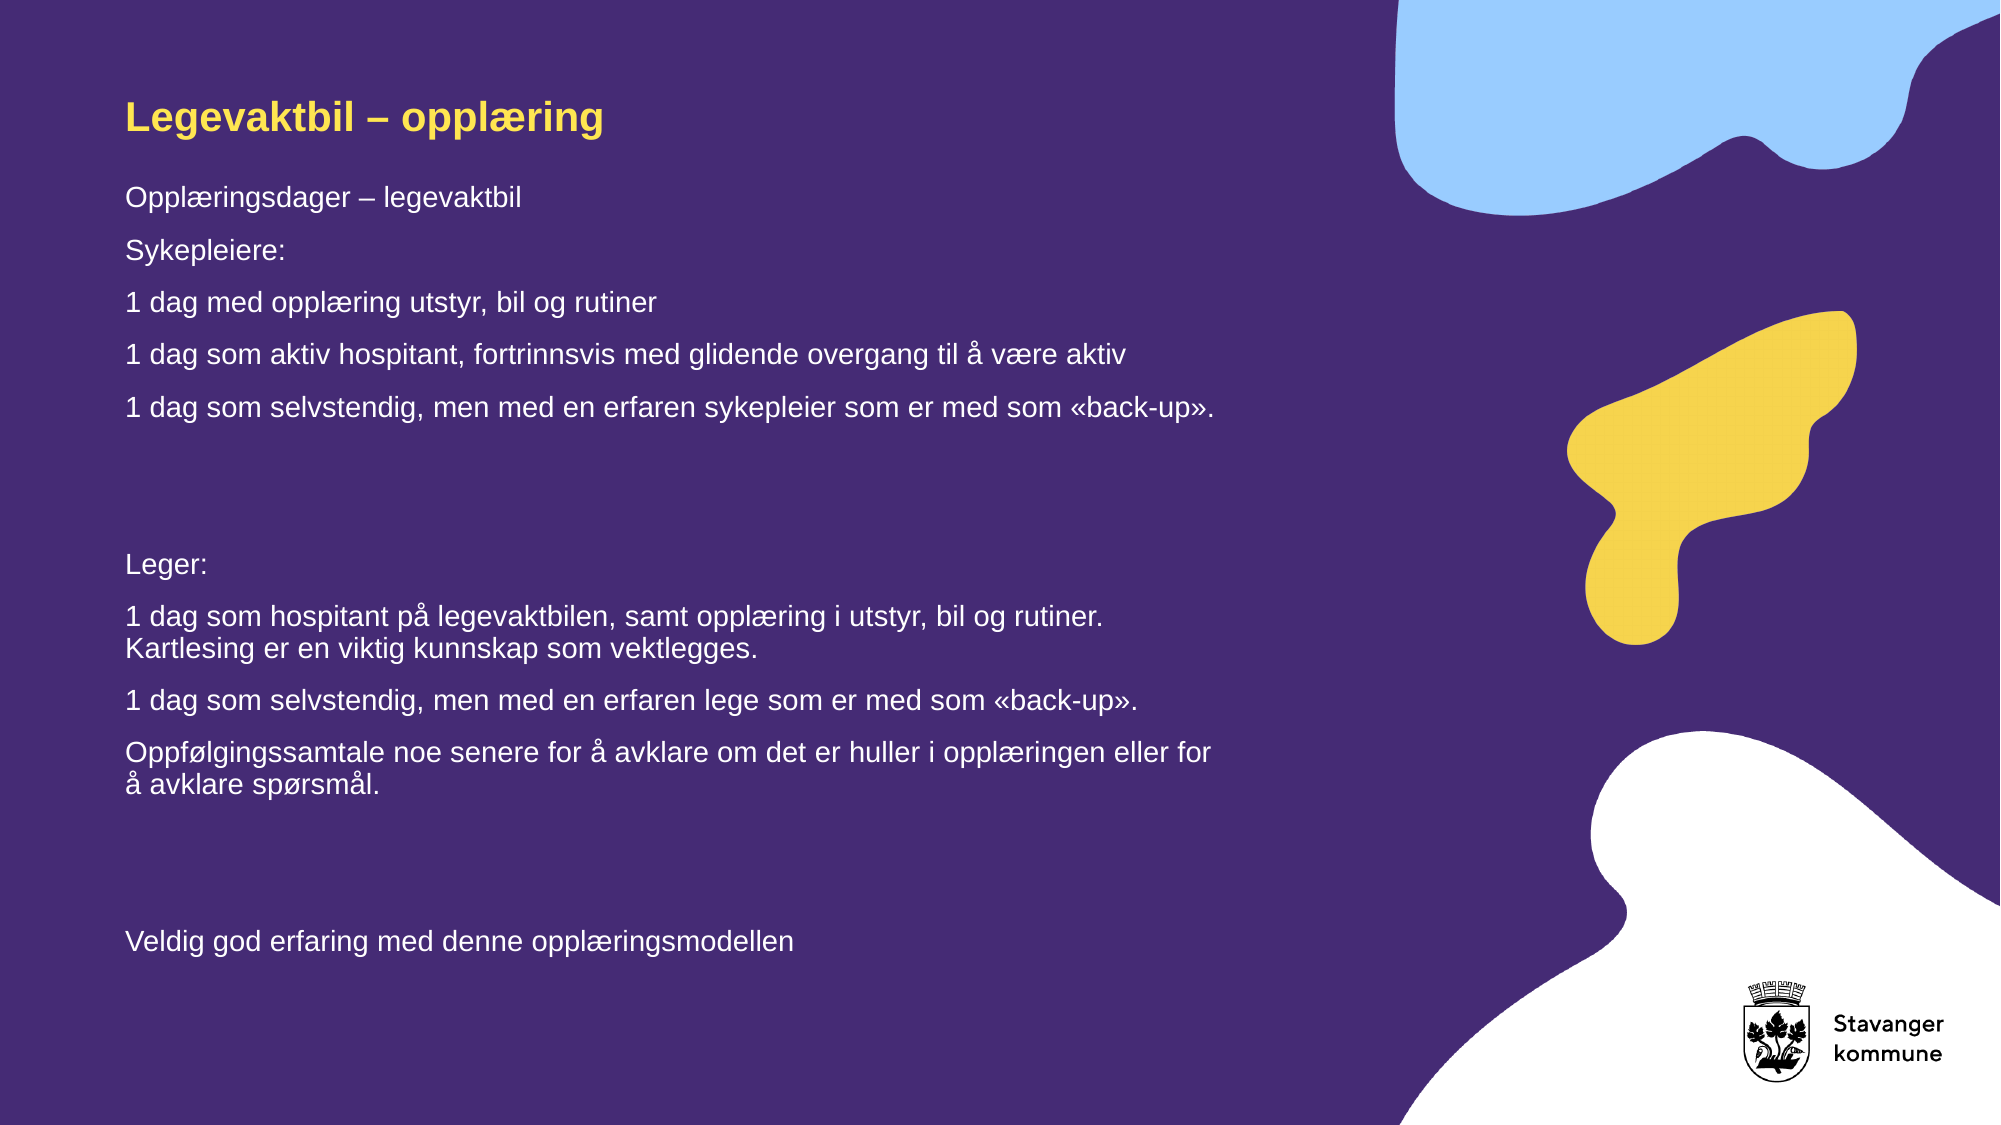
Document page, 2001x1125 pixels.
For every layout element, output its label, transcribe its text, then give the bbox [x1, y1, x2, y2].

picture [1394, 0, 2001, 216]
list Legevaktbil – opplæring [110, 87, 1270, 151]
picture [1567, 311, 1857, 645]
subtitle Opplæringsdager – legevaktbil Sykepleiere: 1 dag med opplæring utstyr, bil og rutiner 1 dag som aktiv hospitant, fortrinnsvis med glidende overgang til å være aktiv 1 dag som selvstendig, men med en erfaren sykepleier som er med som «back-up». Leger: 1 dag som hospitant på legevaktbilen, samt opplæring i utstyr, bil og rutiner. Kartlesing er en viktig kunnskap som vektlegges. 1 dag som selvstendig, men med en erfaren lege som er med som «back-up». Oppfølgingssamtale noe senere for å avklare om det er huller i opplæringen eller for å avklare spørsmål. Veldig god erfaring med denne opplæringsmodellen [110, 174, 1237, 1038]
picture [1370, 731, 2001, 1125]
